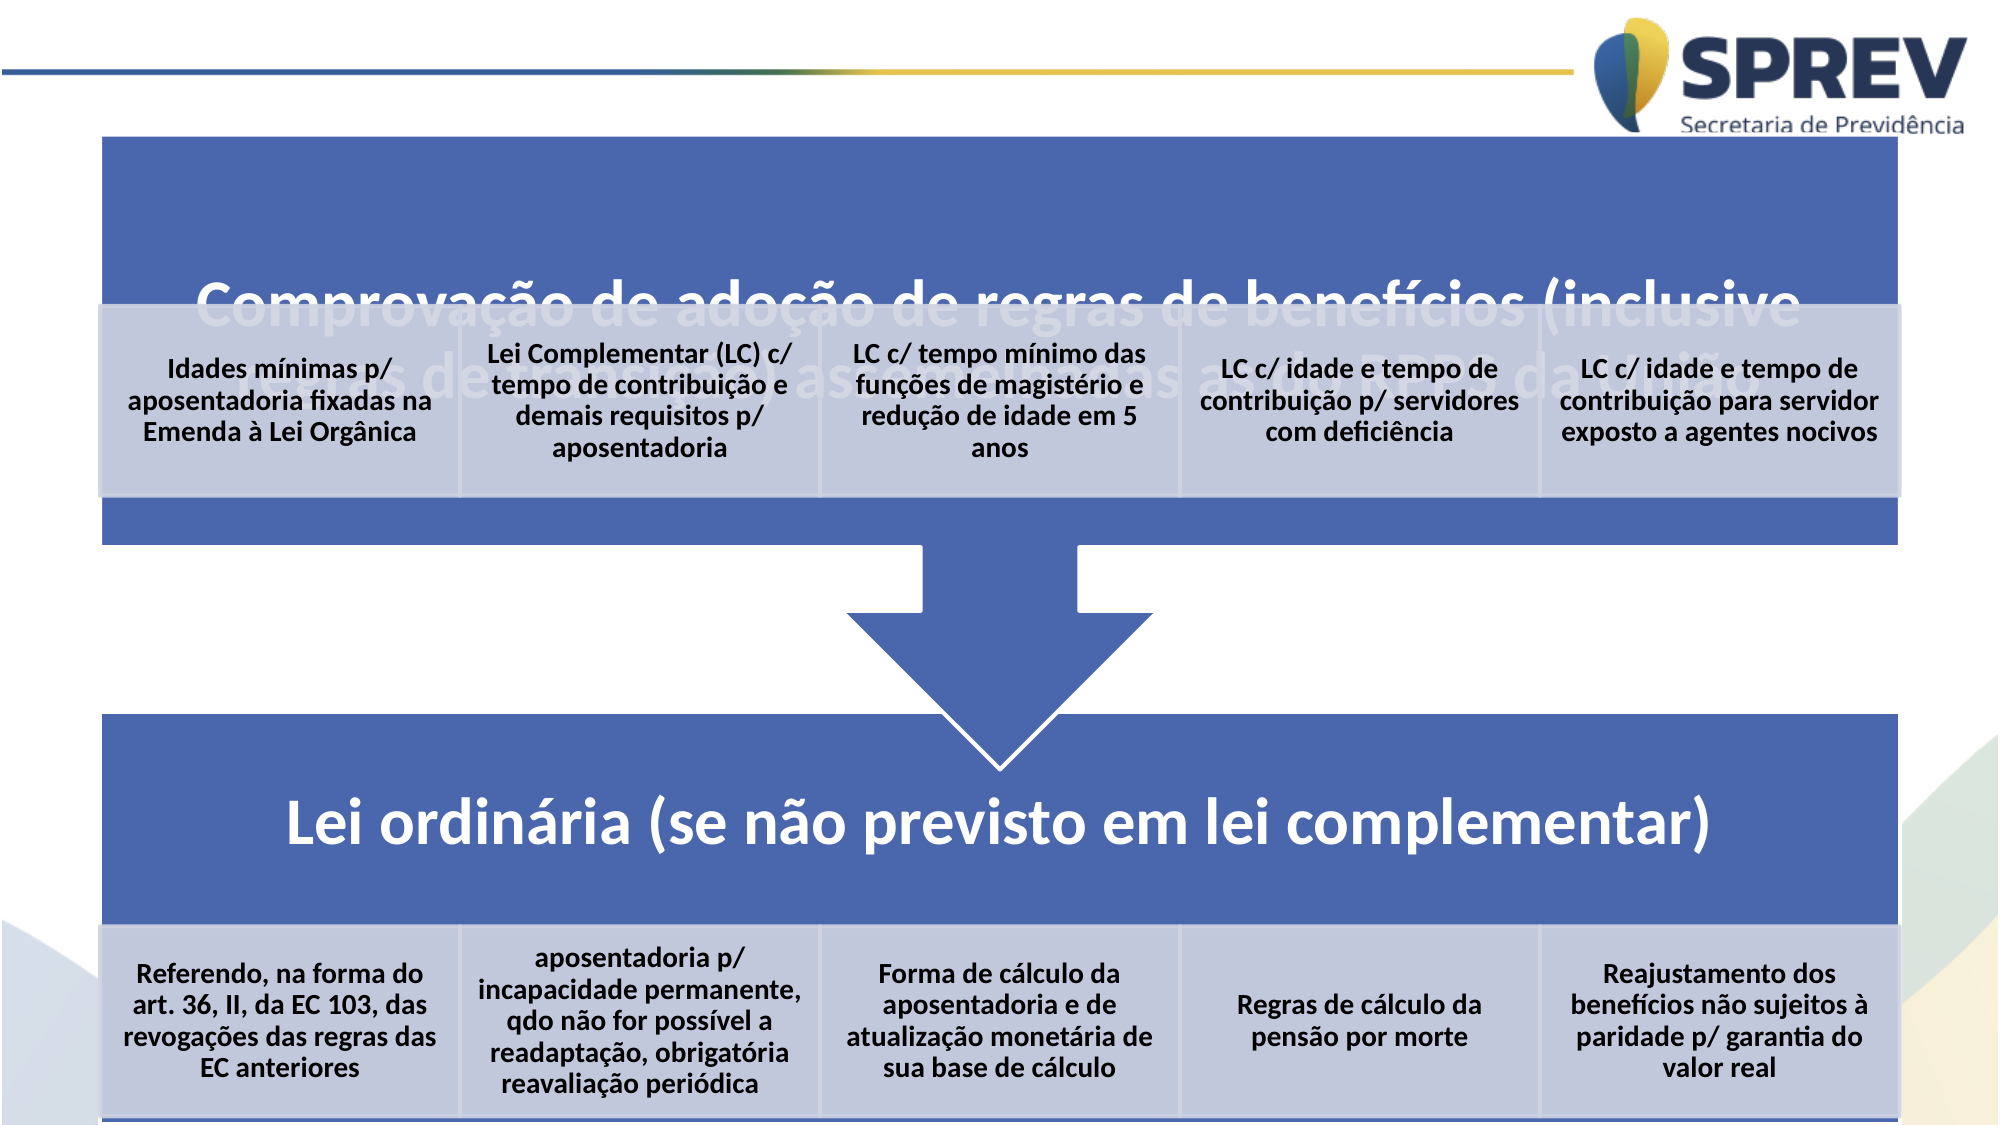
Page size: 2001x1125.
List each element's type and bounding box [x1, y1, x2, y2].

text_box [99, 82, 1901, 1125]
picture [2, 0, 1998, 1125]
